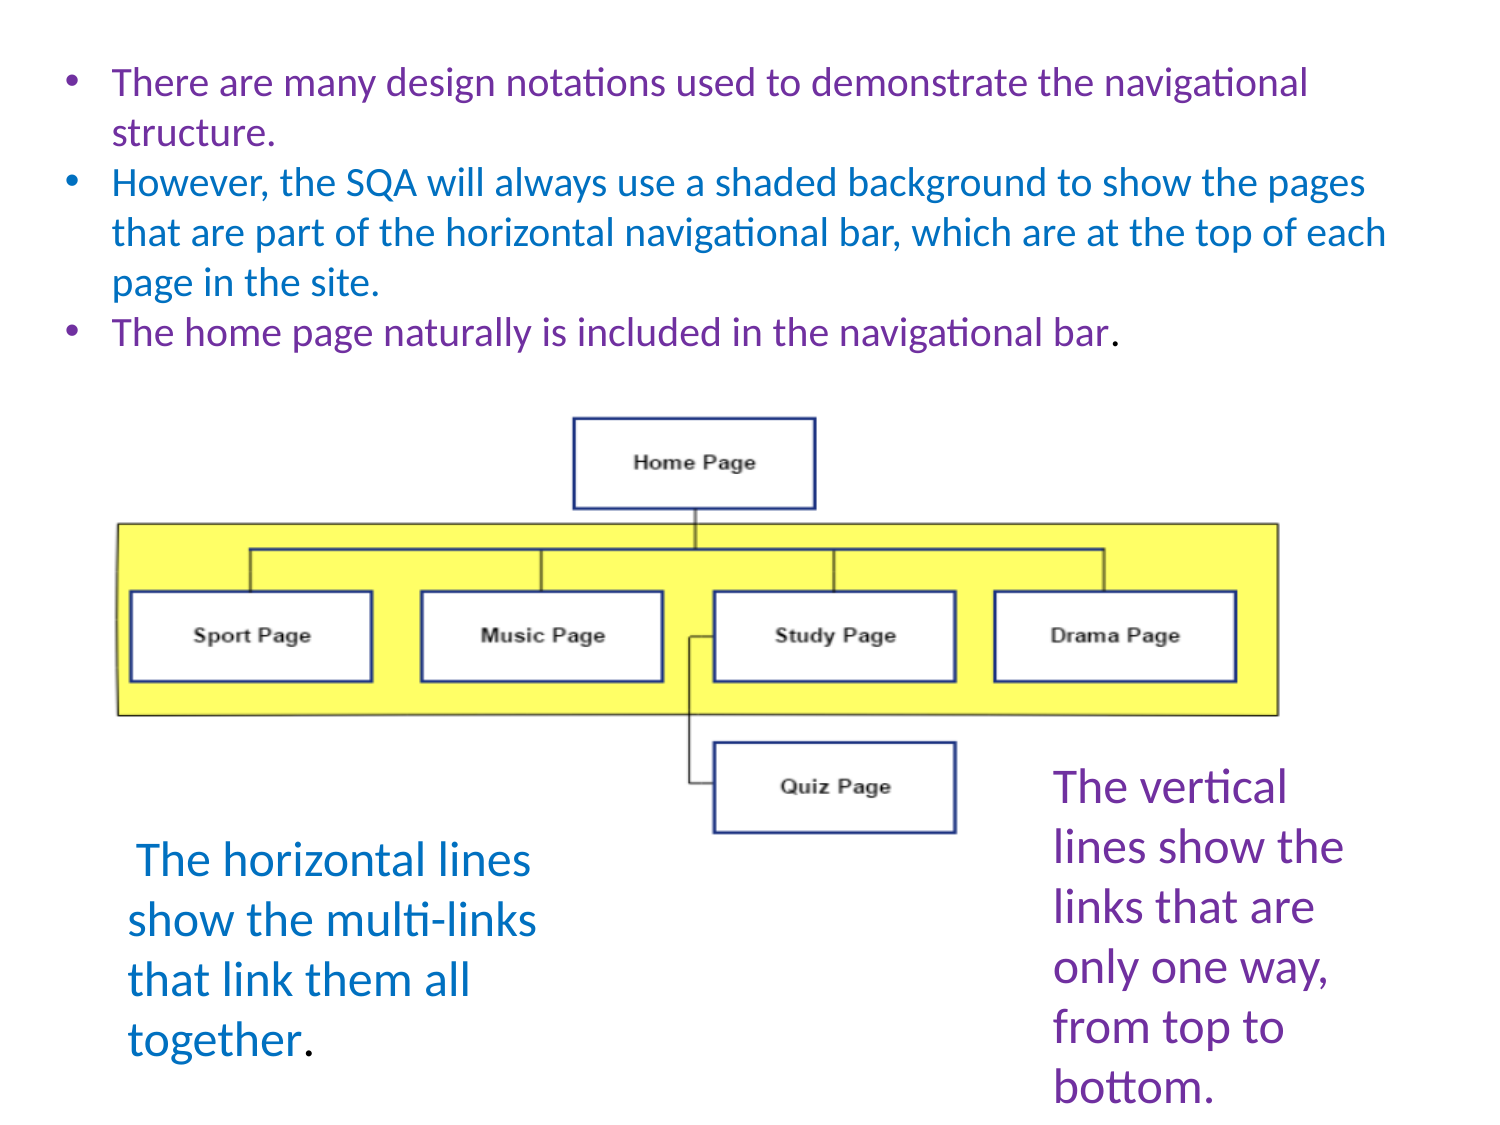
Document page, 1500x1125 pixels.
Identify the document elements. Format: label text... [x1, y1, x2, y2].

text_box The vertical lines show the links that are only one way, from top to bottom. [1038, 874, 1380, 1121]
text_box There are many design notations used to demonstrate the navigational structure. However, the SQA will always use a shaded background to show the pages that are part of the horizontal navigational bar, which are at the top of each page in the site. The home page naturally is included in the navigational bar. [50, 47, 1430, 363]
text_box The horizontal lines show the multi-links that link them all together. [112, 874, 610, 1074]
picture [63, 335, 1430, 867]
